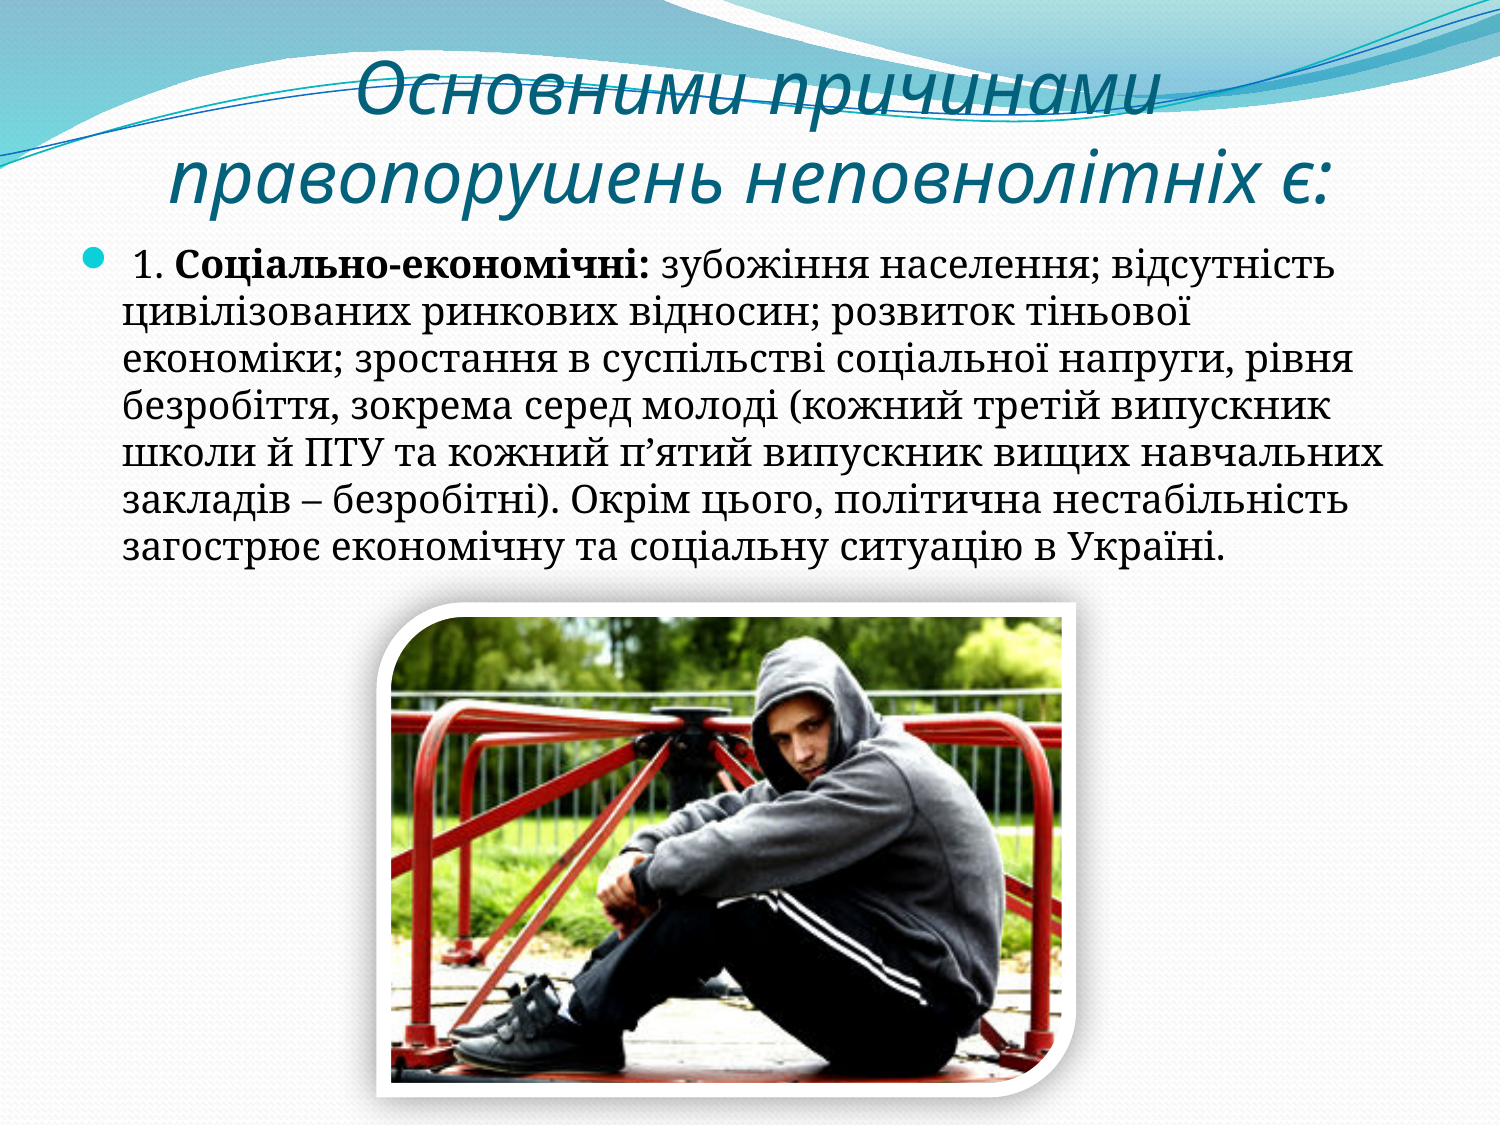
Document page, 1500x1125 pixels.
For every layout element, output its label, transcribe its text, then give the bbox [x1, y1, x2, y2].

title Основними причинами правопорушень неповнолітніх є: [76, 30, 1427, 219]
list 1. Соціально-економічні: зубожіння населення; відсутність цивілізованих ринкових відносин; розвиток тіньової економіки; зростання в суспільстві соціальної напруги, рівня безробіття, зокрема серед молоді (кожний третій випускник школи й ПТУ та кожний п’ятий випускник вищих навчальних закладів – безробітні). Окрім цього, політична нестабільність загострює економічну та соціальну ситуацію в Україні. [64, 231, 1415, 607]
picture [383, 609, 1070, 1091]
